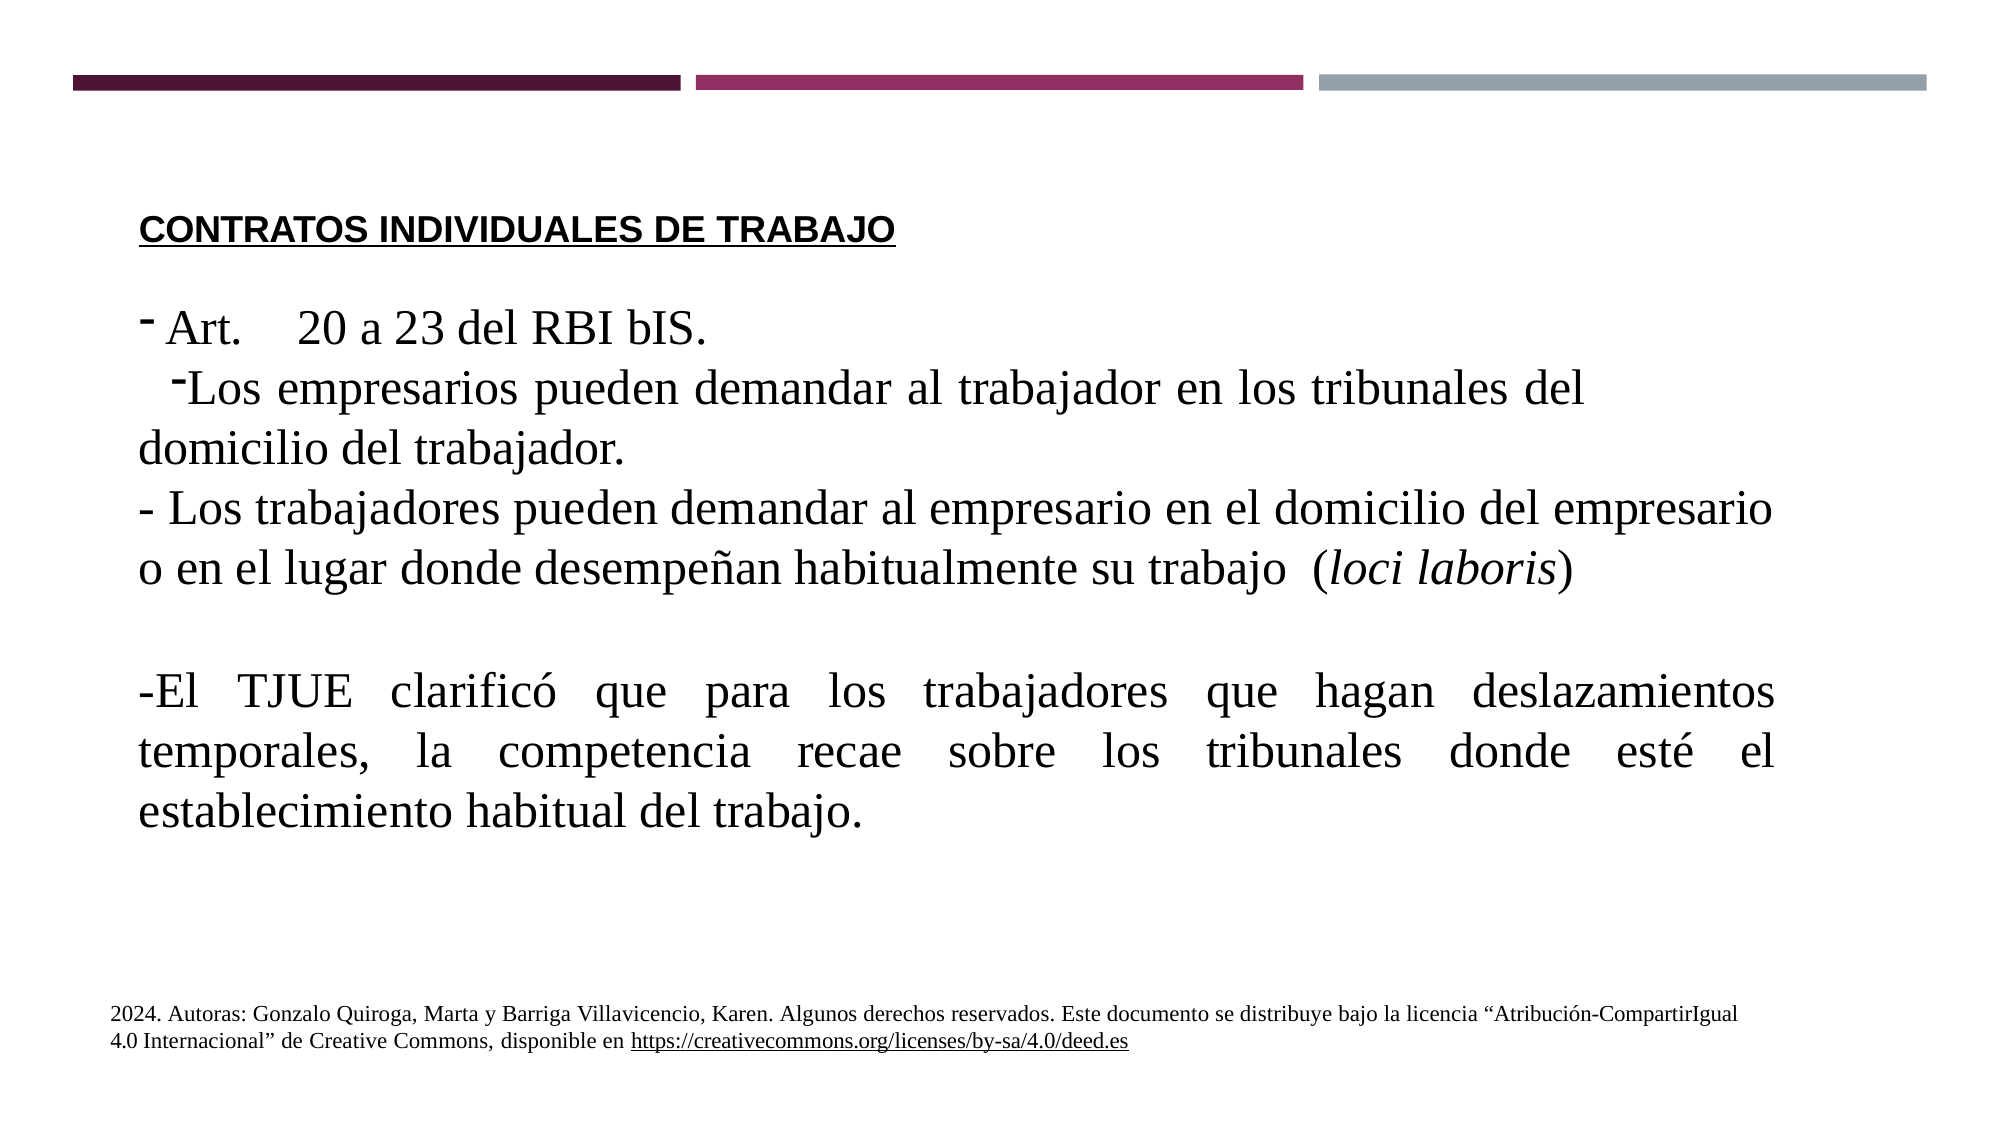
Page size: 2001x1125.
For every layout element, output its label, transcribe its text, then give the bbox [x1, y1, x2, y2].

footer 2024. Autoras: Gonzalo Quiroga, Marta y Barriga Villavicencio, Karen. Algunos derechos reservados. Este documento se distribuye bajo la licencia “Atribución-CompartirIgual 4.0 Internacional” de Creative Commons, disponible en https://creativecommons.org/licenses/by-sa/4.0/deed.es [108, 997, 1767, 1125]
text_box CONTRATOS INDIVIDUALES DE TRABAJO [136, 203, 903, 251]
title Art. 20 a 23 del RBI bIS. Los empresarios pueden demandar al trabajador en los tribunales del domicilio del trabajador. [136, 292, 1777, 472]
text_box - Los trabajadores pueden demandar al empresario en el domicilio del empresario o en el lugar donde desempeñan habitualmente su trabajo (loci laboris) -El TJUE clarificó que para los trabajadores que hagan deslazamientos temporales, la competencia recae sobre los tribunales donde esté el establecimiento habitual del trabajo. [136, 472, 1777, 838]
